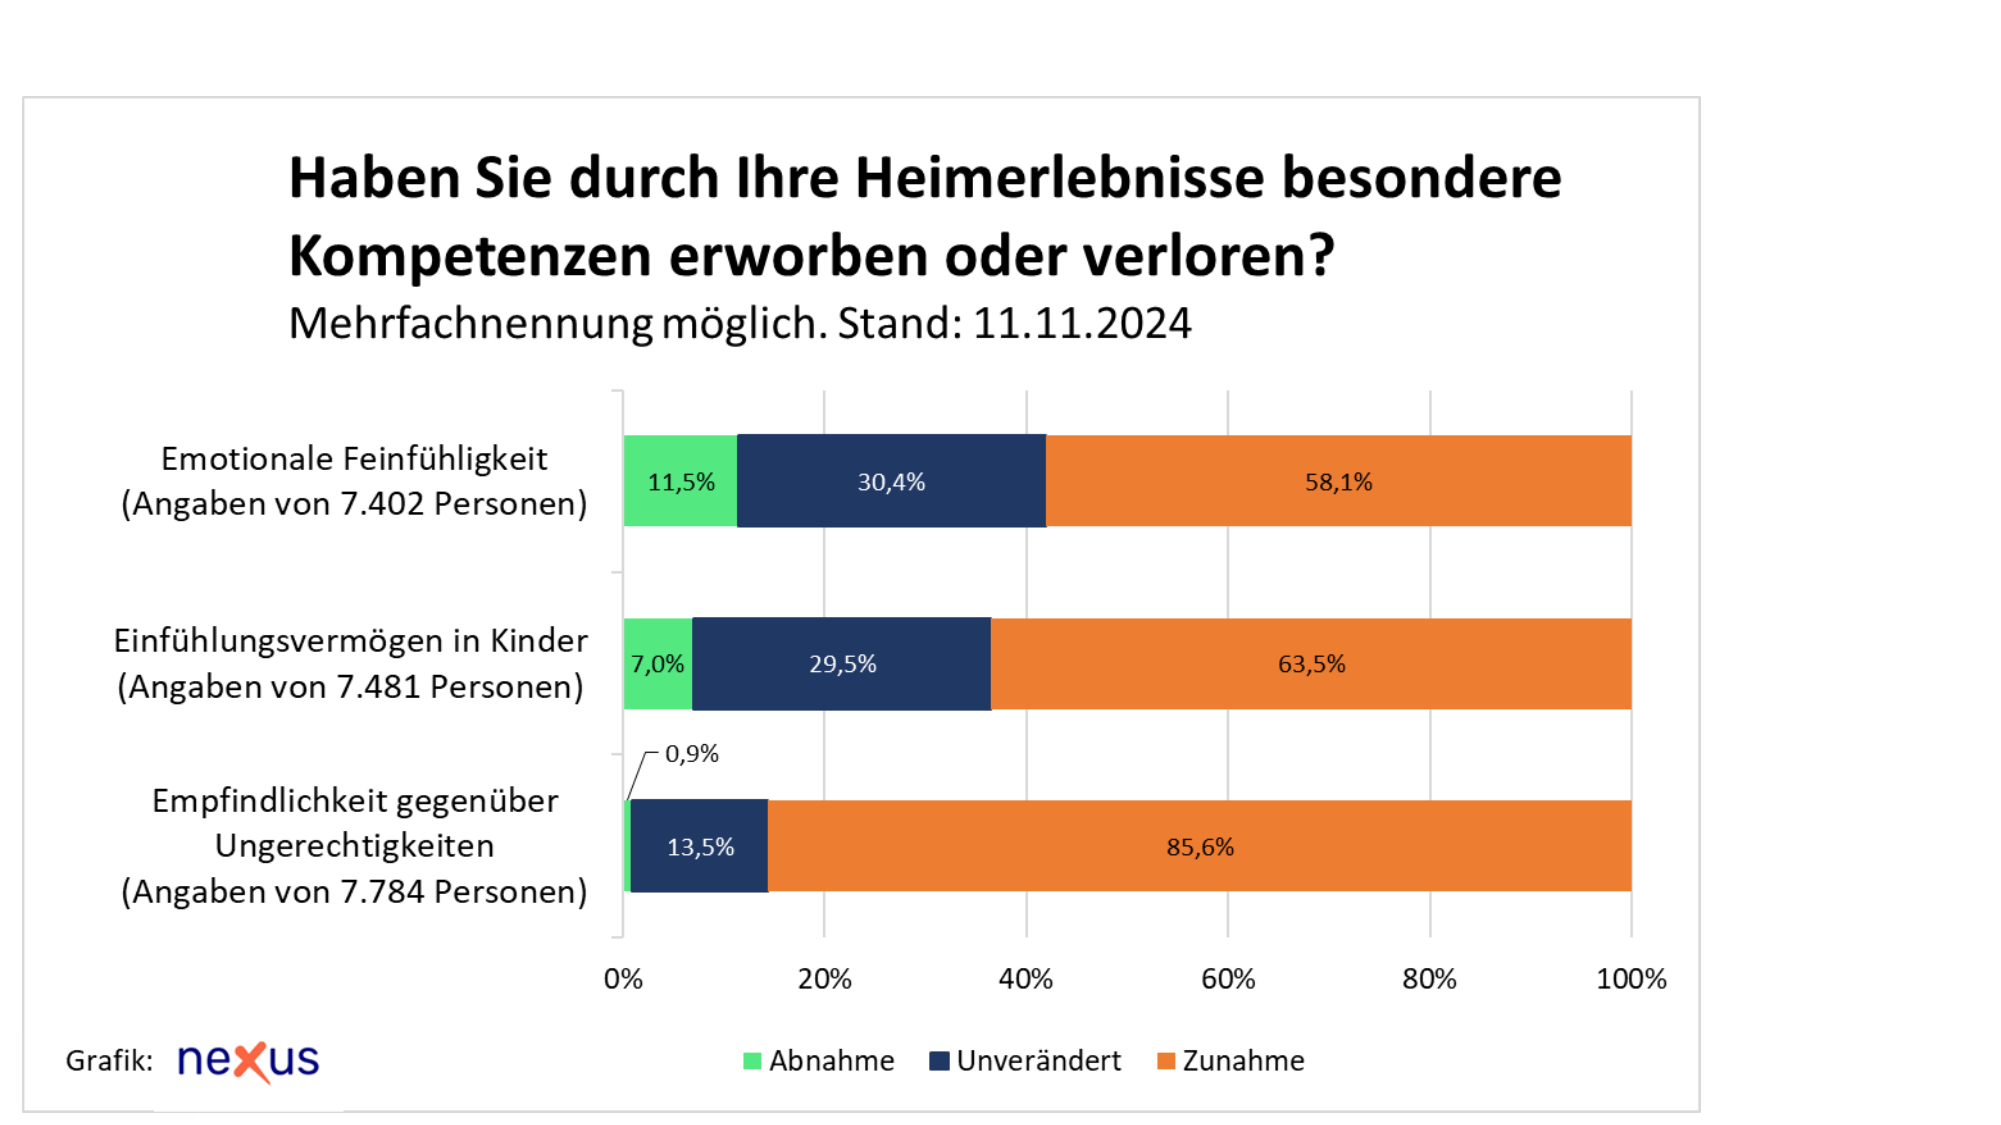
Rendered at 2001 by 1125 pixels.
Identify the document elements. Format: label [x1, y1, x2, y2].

picture [18, 96, 1701, 1121]
